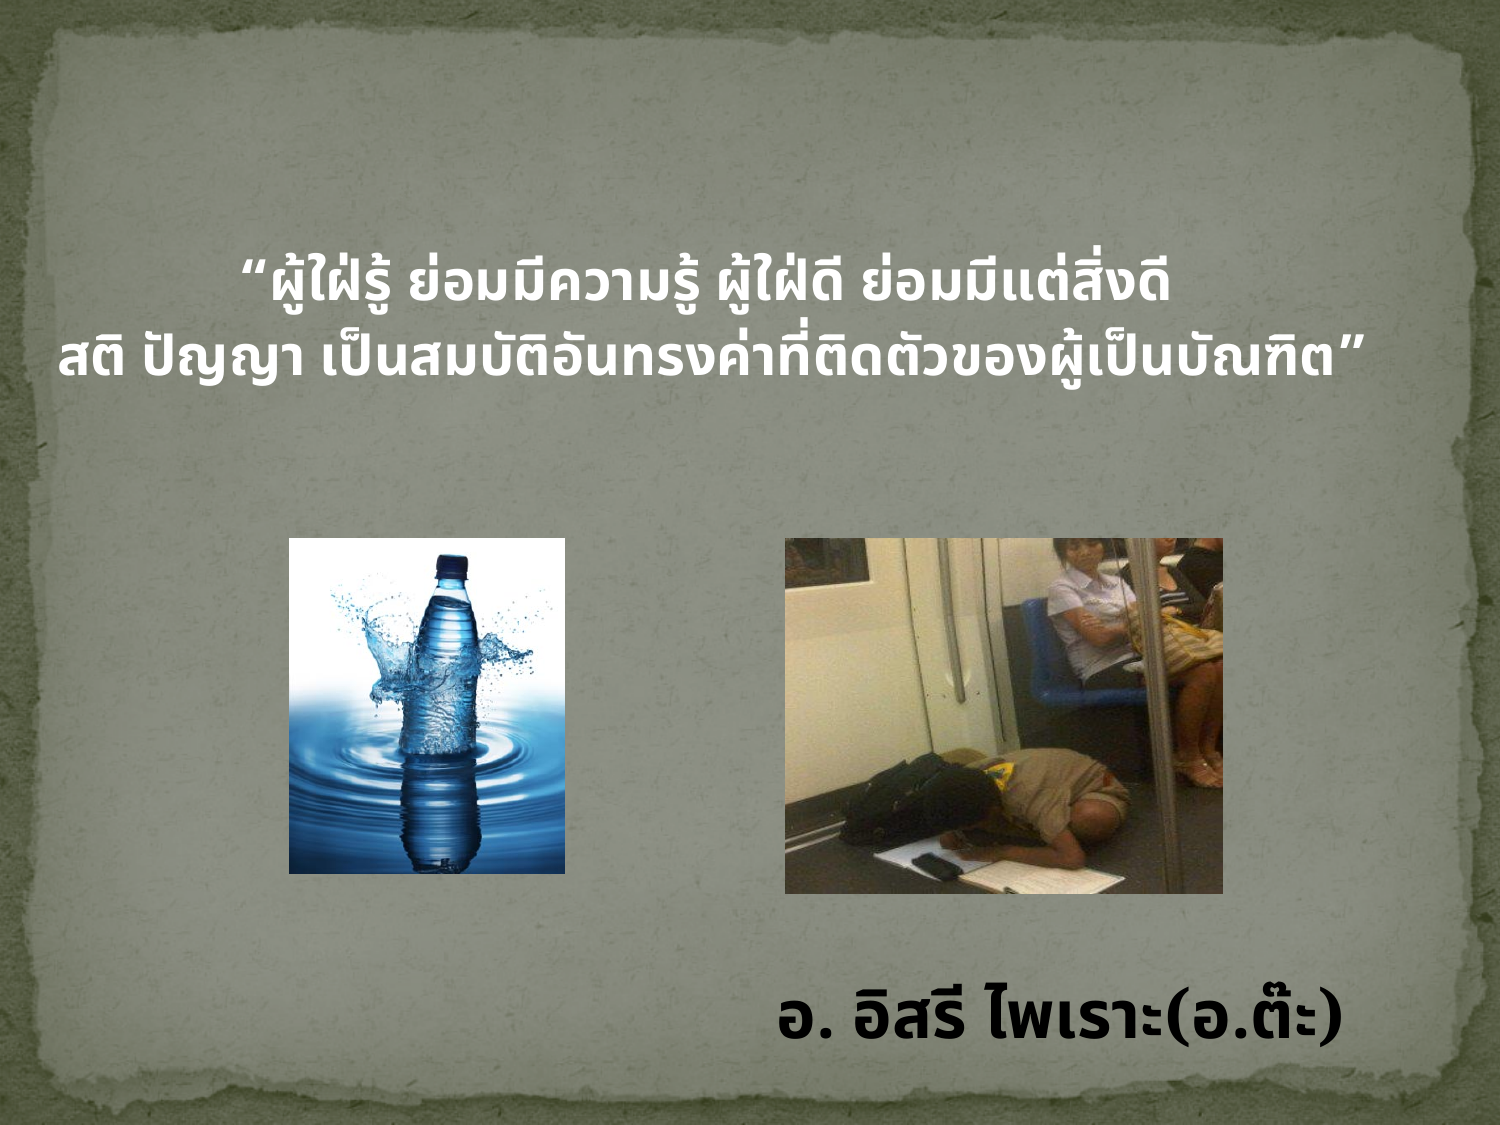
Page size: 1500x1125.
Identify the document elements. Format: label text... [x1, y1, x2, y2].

list “ผู้ใฝ่รู้ ย่อมมีความรู้ ผู้ใฝ่ดี ย่อมมีแต่สิ่งดี สติ ปัญญา เป็นสมบัติอันทรงค่าที่ติดตัวของผู้เป็นบัณฑิต” [37, 237, 1388, 463]
picture [289, 538, 565, 874]
picture [785, 538, 1223, 894]
text_box อ. อิสรี ไพเราะ(อ.ต๊ะ) [761, 964, 1411, 1059]
